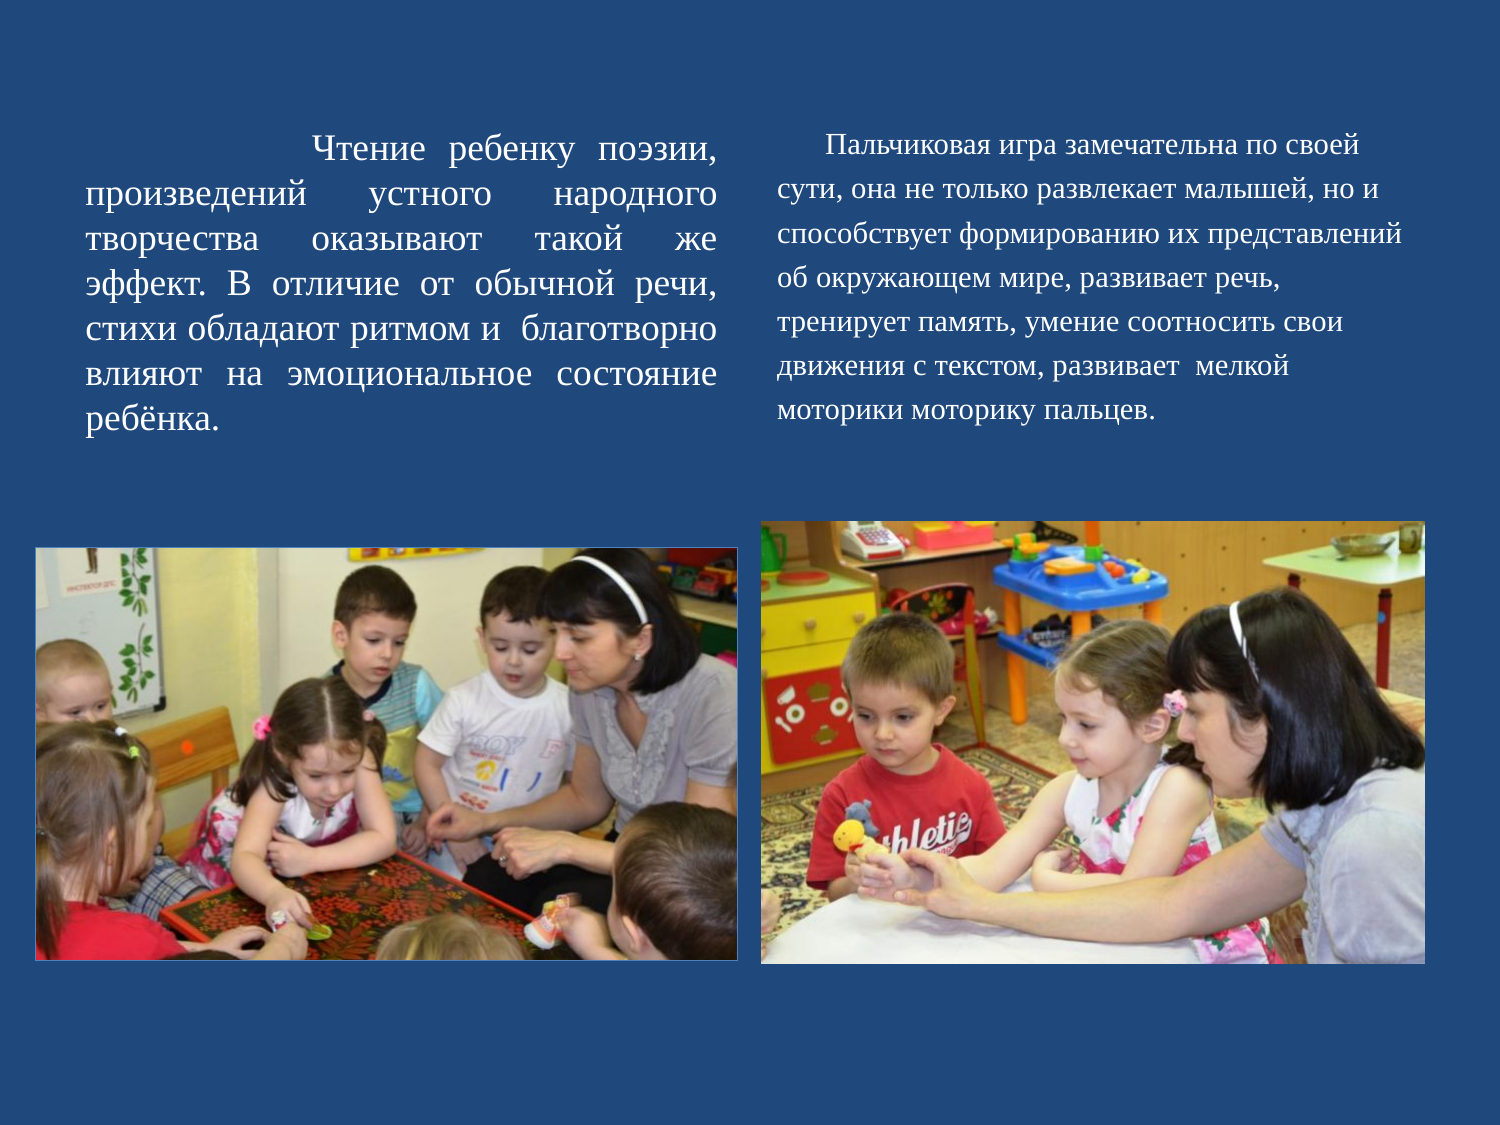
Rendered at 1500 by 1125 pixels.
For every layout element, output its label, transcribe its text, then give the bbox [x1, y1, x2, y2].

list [761, 521, 1426, 964]
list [35, 547, 738, 962]
list Чтение ребенку поэзии, произведений устного народного творчества оказывают такой же эффект. В отличие от обычной речи, стихи обладают ритмом и благотворно влияют на эмоциональное состояние ребёнка. [70, 93, 734, 446]
list Пальчиковая игра замечательна по своей сути, она не только развлекает малышей, но и способствует формированию их представлений об окружающем мире, развивает речь, тренирует память, умение соотносить свои движения с текстом, развивает мелкой моторики моторику пальцев. [761, 58, 1425, 434]
